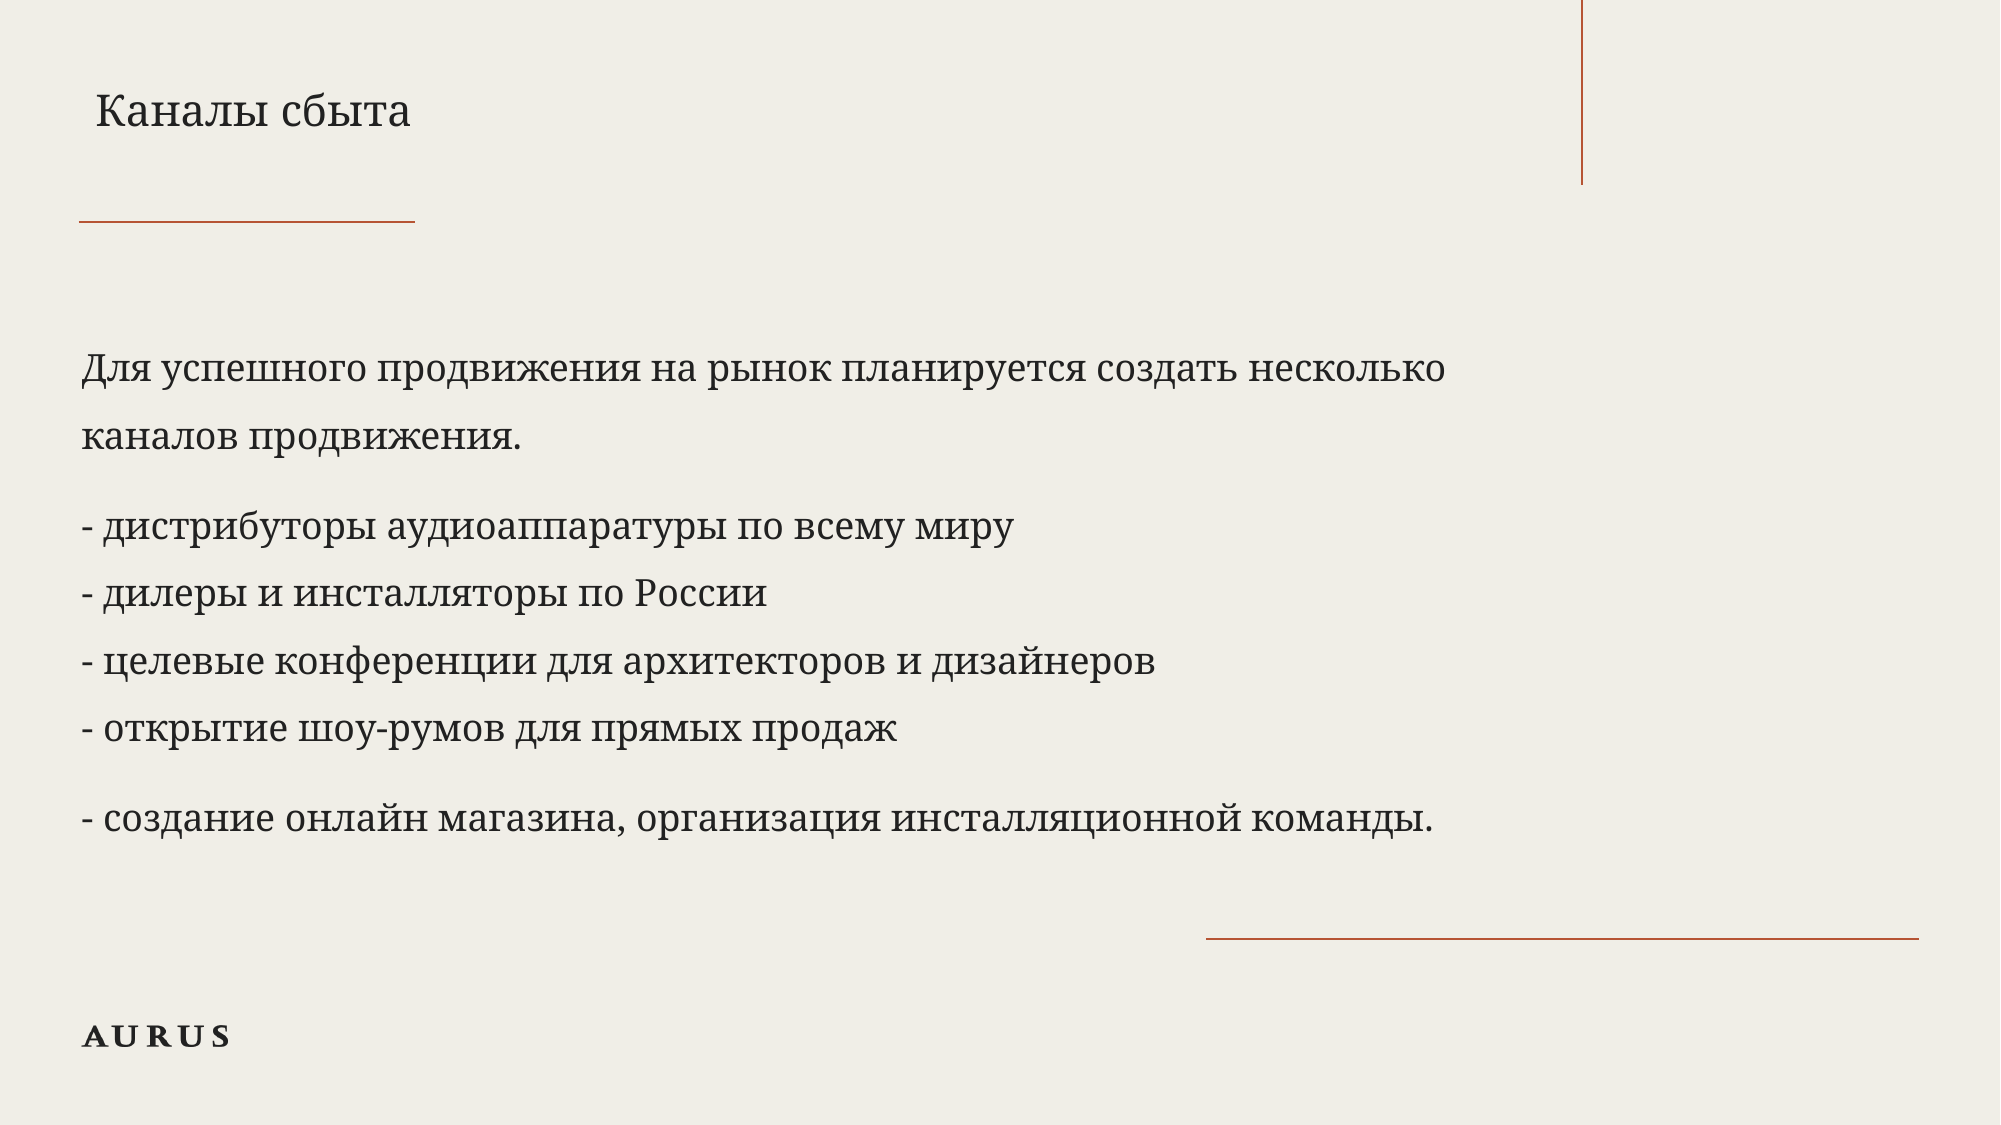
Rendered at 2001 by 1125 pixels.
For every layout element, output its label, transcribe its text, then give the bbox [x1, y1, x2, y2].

picture [80, 1025, 229, 1047]
text_box Для успешного продвижения на рынок планируется создать несколько каналов продвижения. - дистрибуторы аудиоаппаратуры по всему миру - дилеры и инсталляторы по России - целевые конференции для архитекторов и дизайнеров - открытие шоу-румов для прямых продаж - создание онлайн магазина, организация инсталляционной команды. [66, 314, 1615, 847]
title Каналы сбыта [80, 81, 1920, 186]
